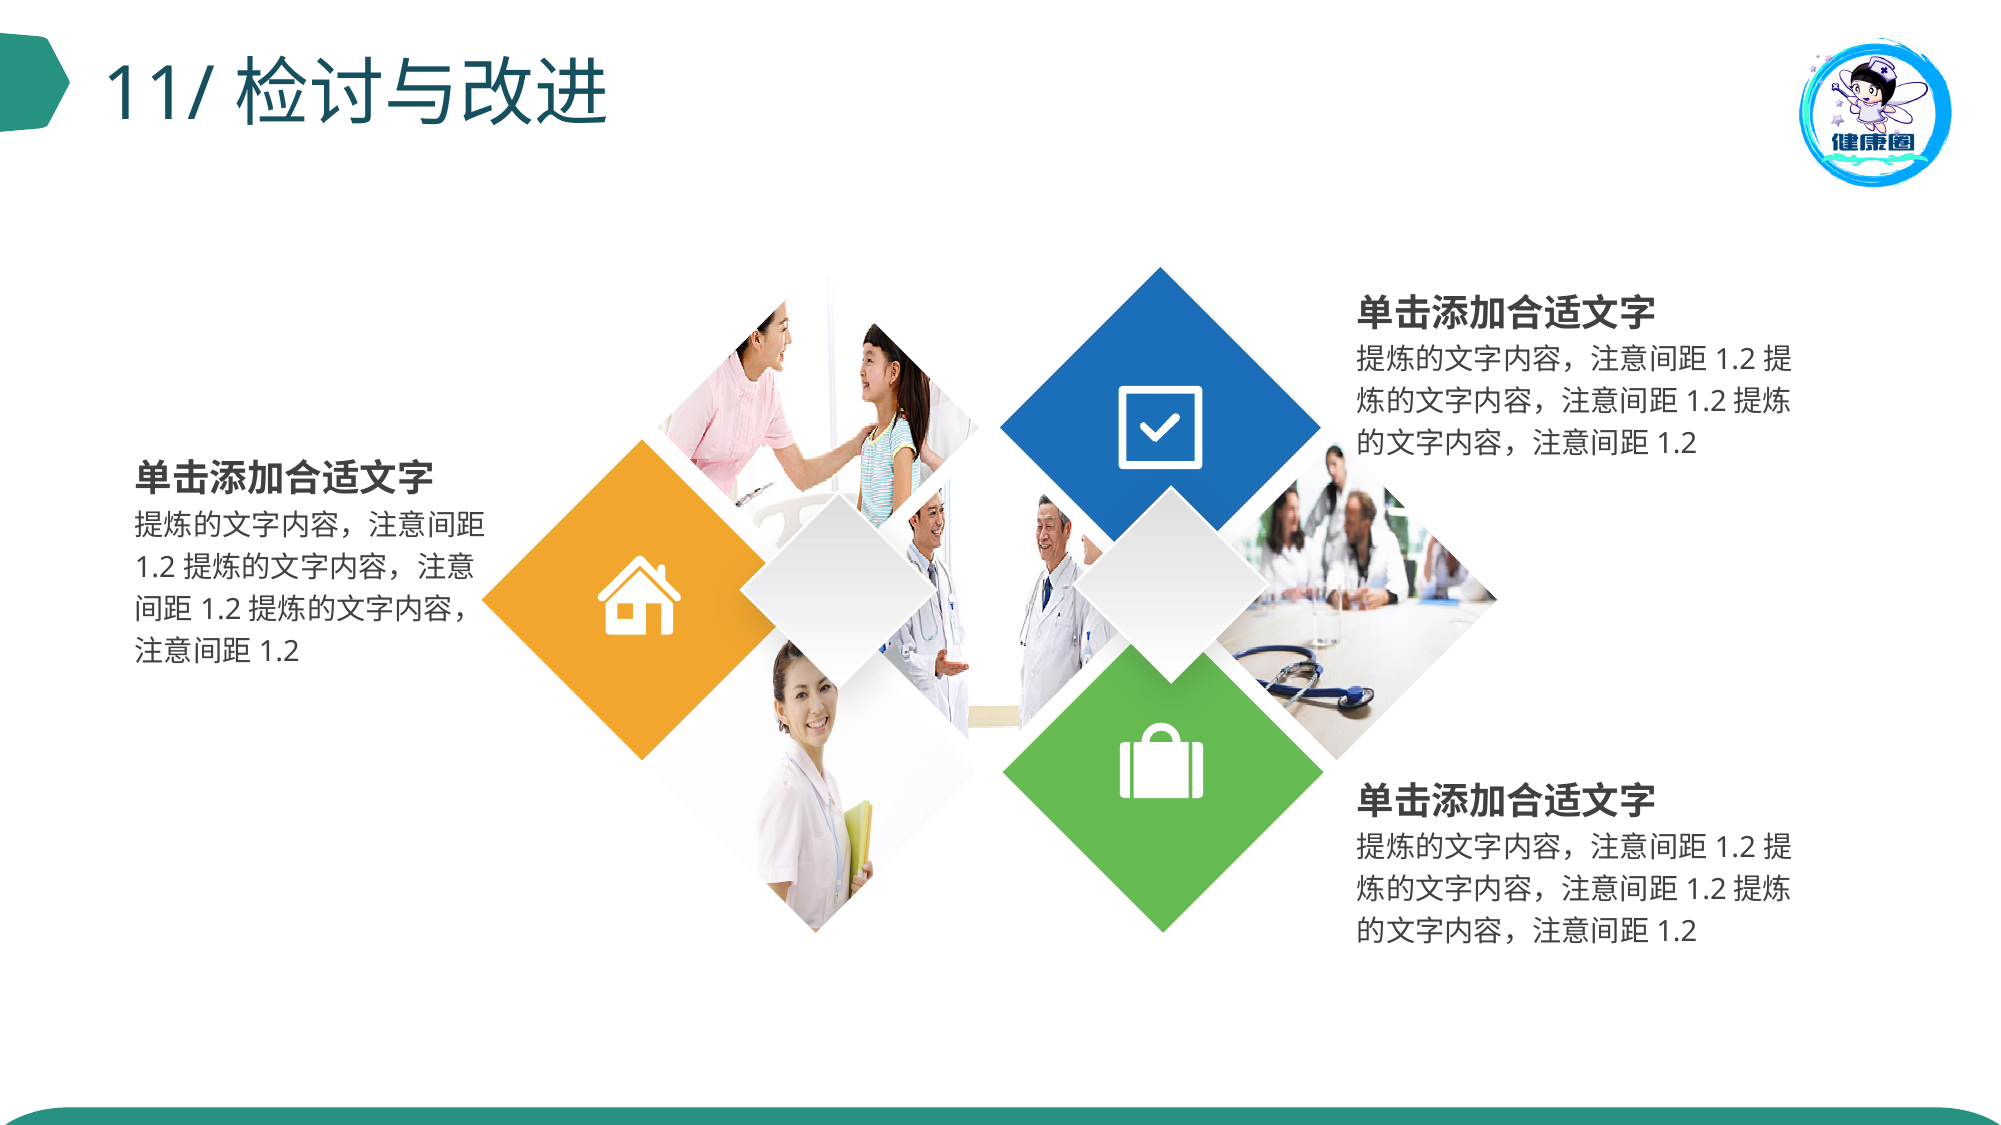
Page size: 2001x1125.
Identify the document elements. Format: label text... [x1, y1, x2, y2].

text_box [1231, 437, 1499, 762]
text_box [891, 437, 1105, 762]
text_box [1133, 722, 1189, 799]
text_box [1073, 487, 1269, 682]
text_box 11/检讨与改进 [87, 37, 624, 143]
text_box [1192, 742, 1204, 799]
text_box [1001, 658, 1326, 935]
text_box [656, 265, 981, 549]
picture [1793, 32, 1958, 191]
text_box [653, 654, 978, 935]
text_box [597, 555, 681, 602]
text_box [1119, 742, 1130, 799]
text_box [998, 265, 1323, 542]
text_box [1118, 385, 1203, 470]
text_box [605, 570, 674, 635]
text_box [741, 492, 937, 688]
text_box 单击添加合适文字 提炼的文字内容，注意间距1.2提炼的文字内容，注意间距1.2提炼的文字内容，注意间距1.2 [120, 437, 501, 675]
text_box 单击添加合适文字 提炼的文字内容，注意间距1.2提炼的文字内容，注意间距1.2提炼的文字内容，注意间距1.2 [1342, 760, 1826, 955]
text_box [501, 437, 766, 762]
text_box 单击添加合适文字 提炼的文字内容，注意间距1.2提炼的文字内容，注意间距1.2提炼的文字内容，注意间距1.2 [1342, 272, 1826, 467]
